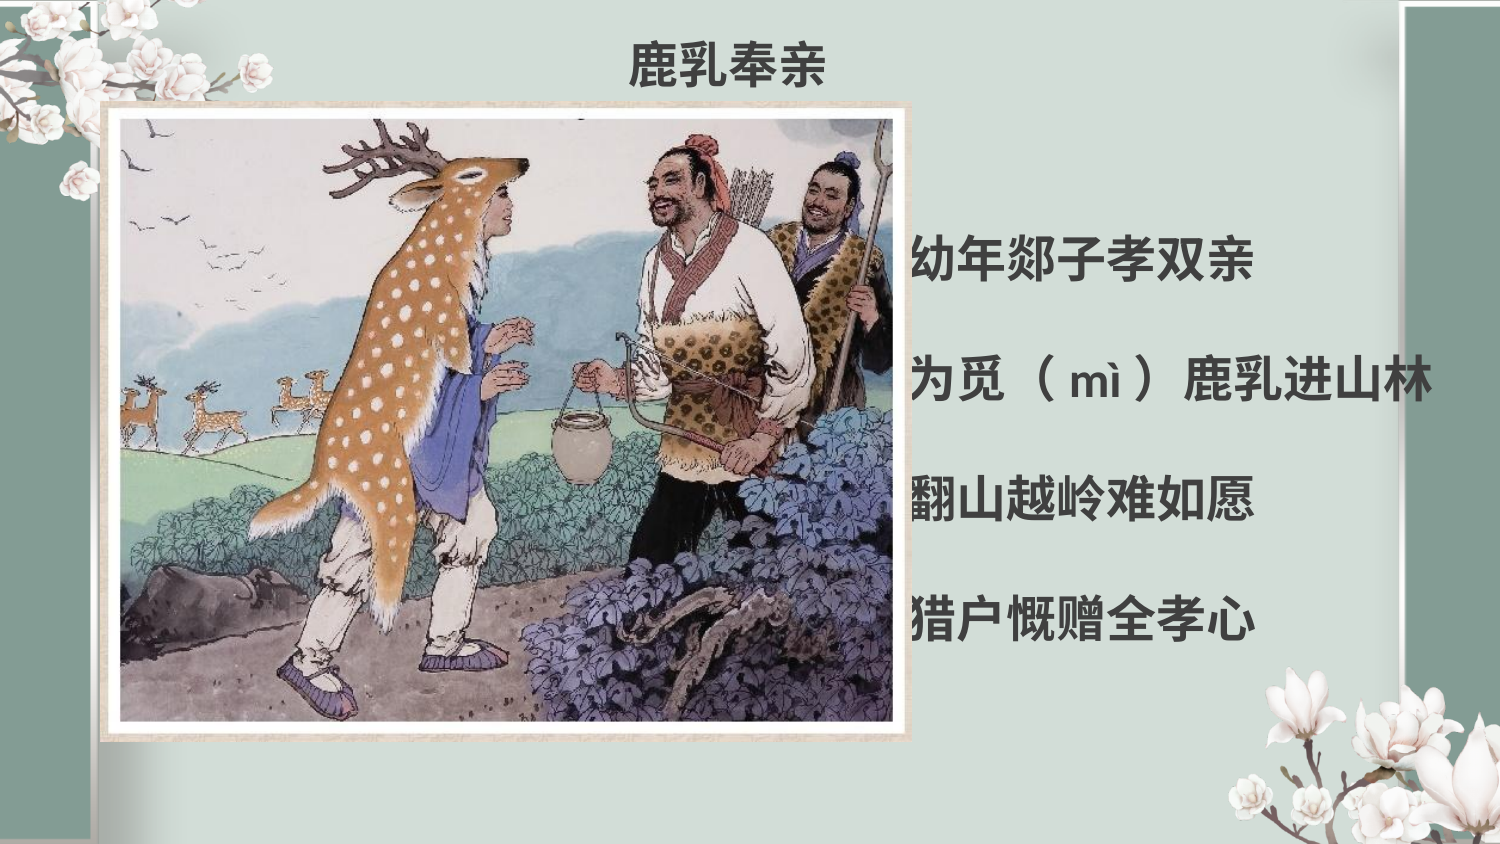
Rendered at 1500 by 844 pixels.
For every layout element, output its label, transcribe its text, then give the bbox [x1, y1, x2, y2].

text_box 幼年郯子孝双亲 为觅（mì）鹿乳进山林 翻山越岭难如愿 猎户慨赠全孝心 [912, 220, 1500, 655]
picture [1249, 0, 1500, 220]
picture [0, 0, 912, 844]
picture [1220, 655, 1500, 844]
text_box 鹿乳奉亲 [613, 26, 1085, 101]
